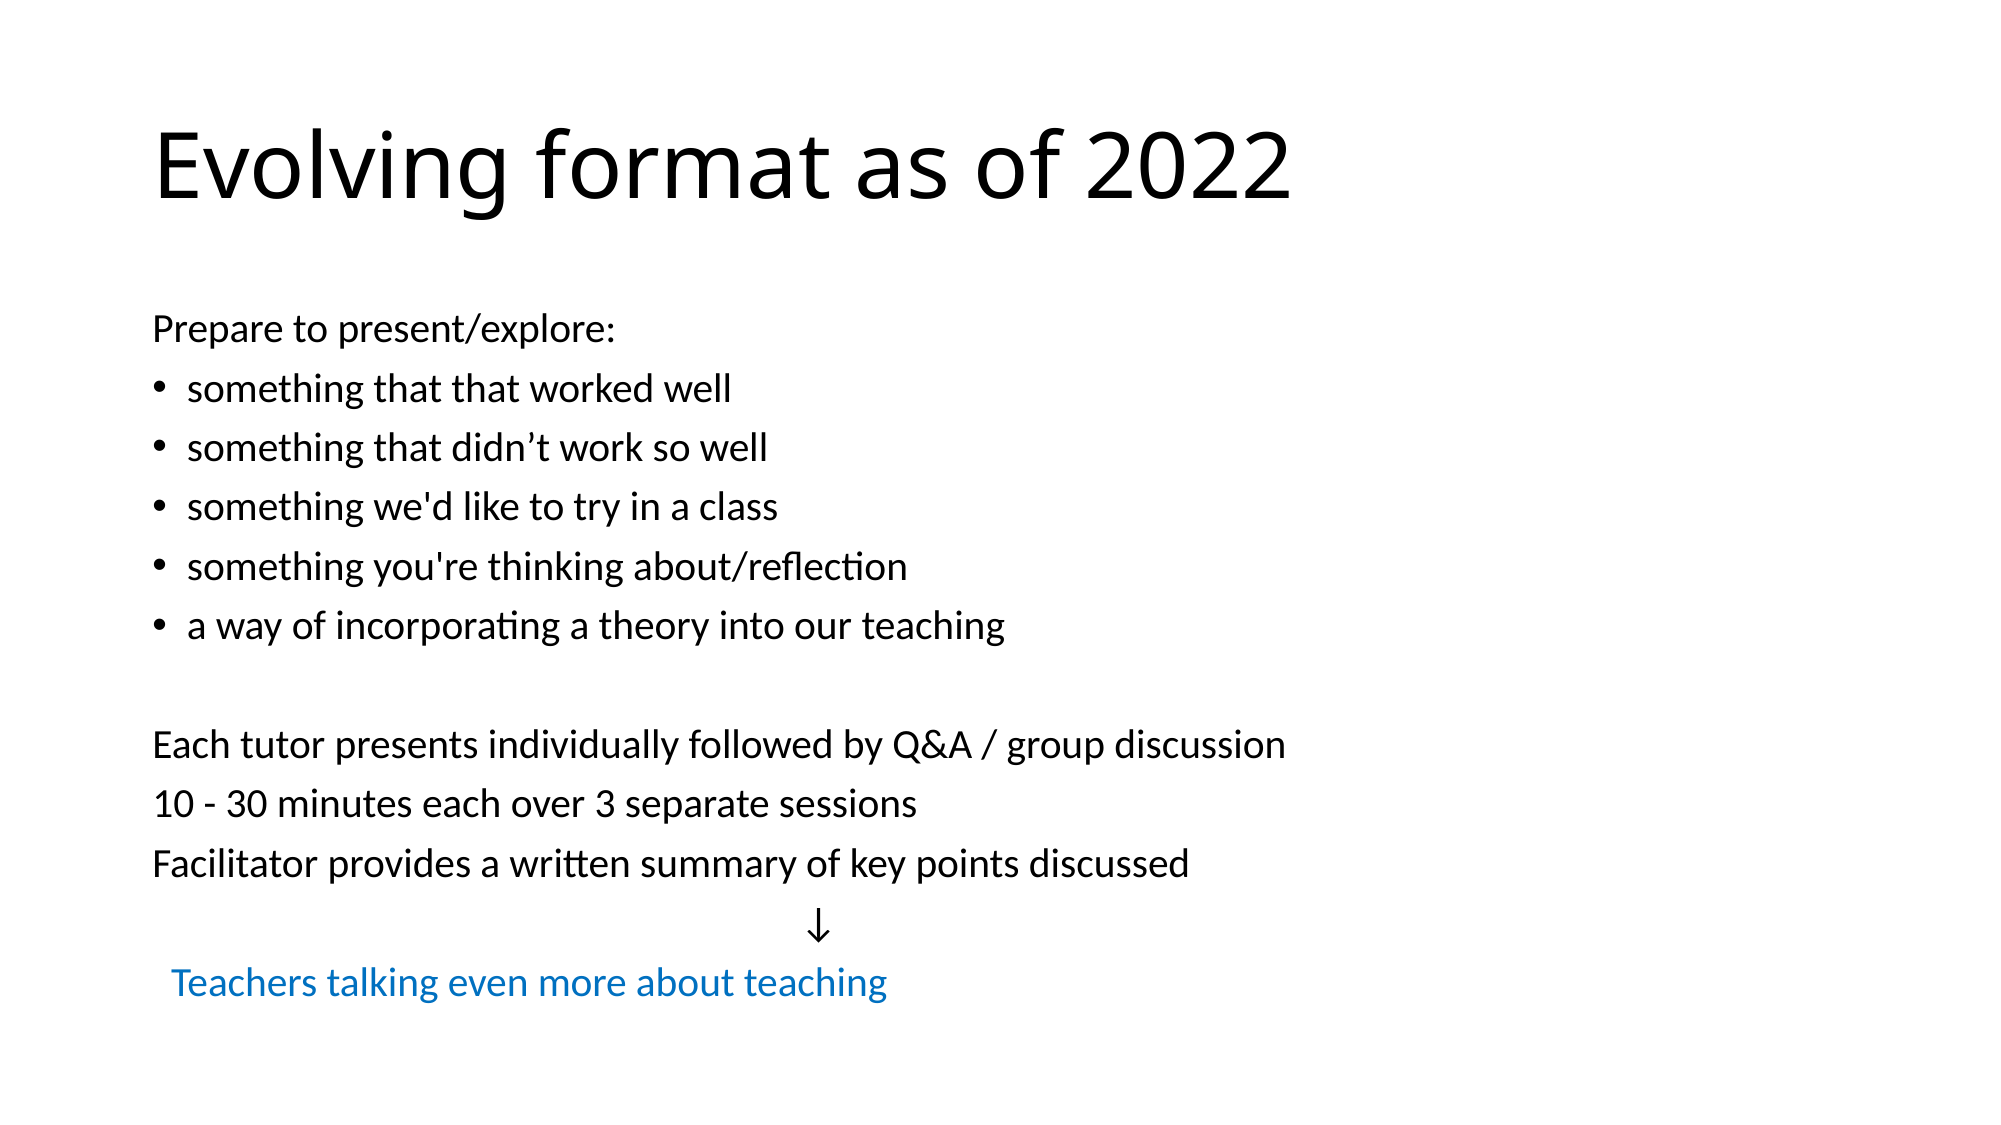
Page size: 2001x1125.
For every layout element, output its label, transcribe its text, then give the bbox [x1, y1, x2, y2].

title Evolving format as of 2022 [137, 59, 1863, 278]
list Prepare to present/explore: something that that worked well something that didn’t work so well something we'd like to try in a class something you're thinking about/reflection a way of incorporating a theory into our teaching Each tutor presents individually followed by Q&A / group discussion 10 - 30 minutes each over 3 separate sessions Facilitator provides a written summary of key points discussed ↓ Teachers talking even more about teaching [137, 299, 1863, 1014]
